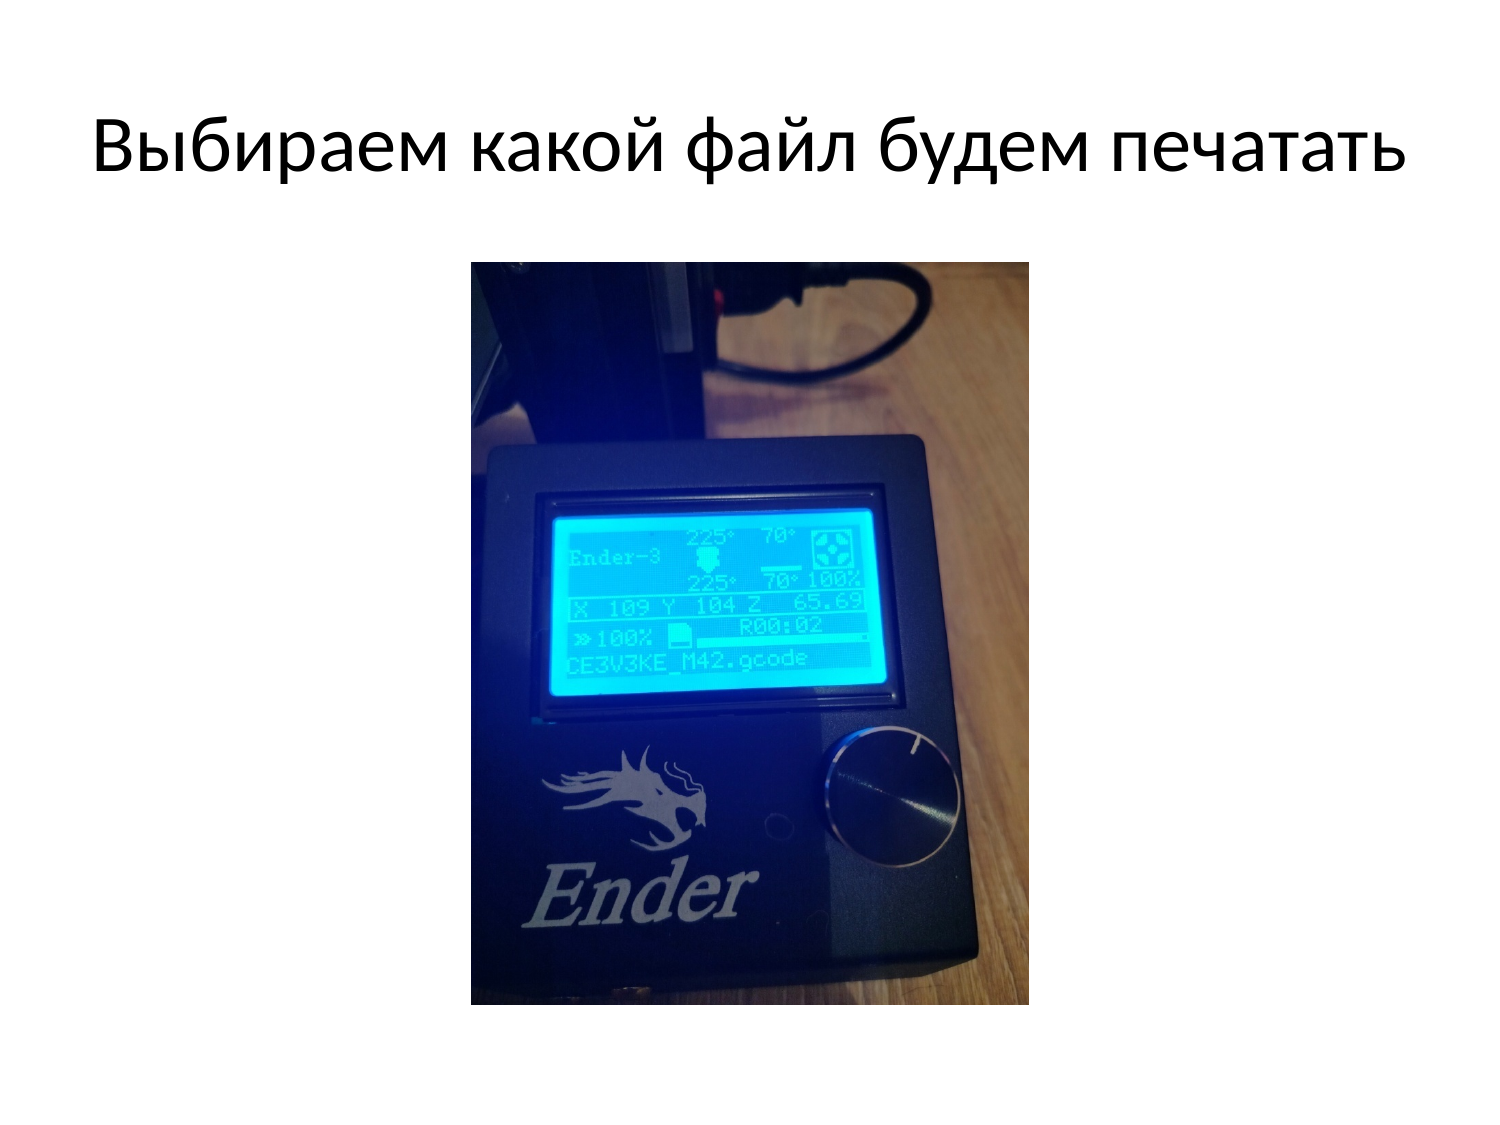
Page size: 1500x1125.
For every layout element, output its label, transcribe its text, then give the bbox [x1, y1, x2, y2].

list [471, 262, 1029, 1006]
title Выбираем какой файл будем печатать [75, 45, 1425, 233]
